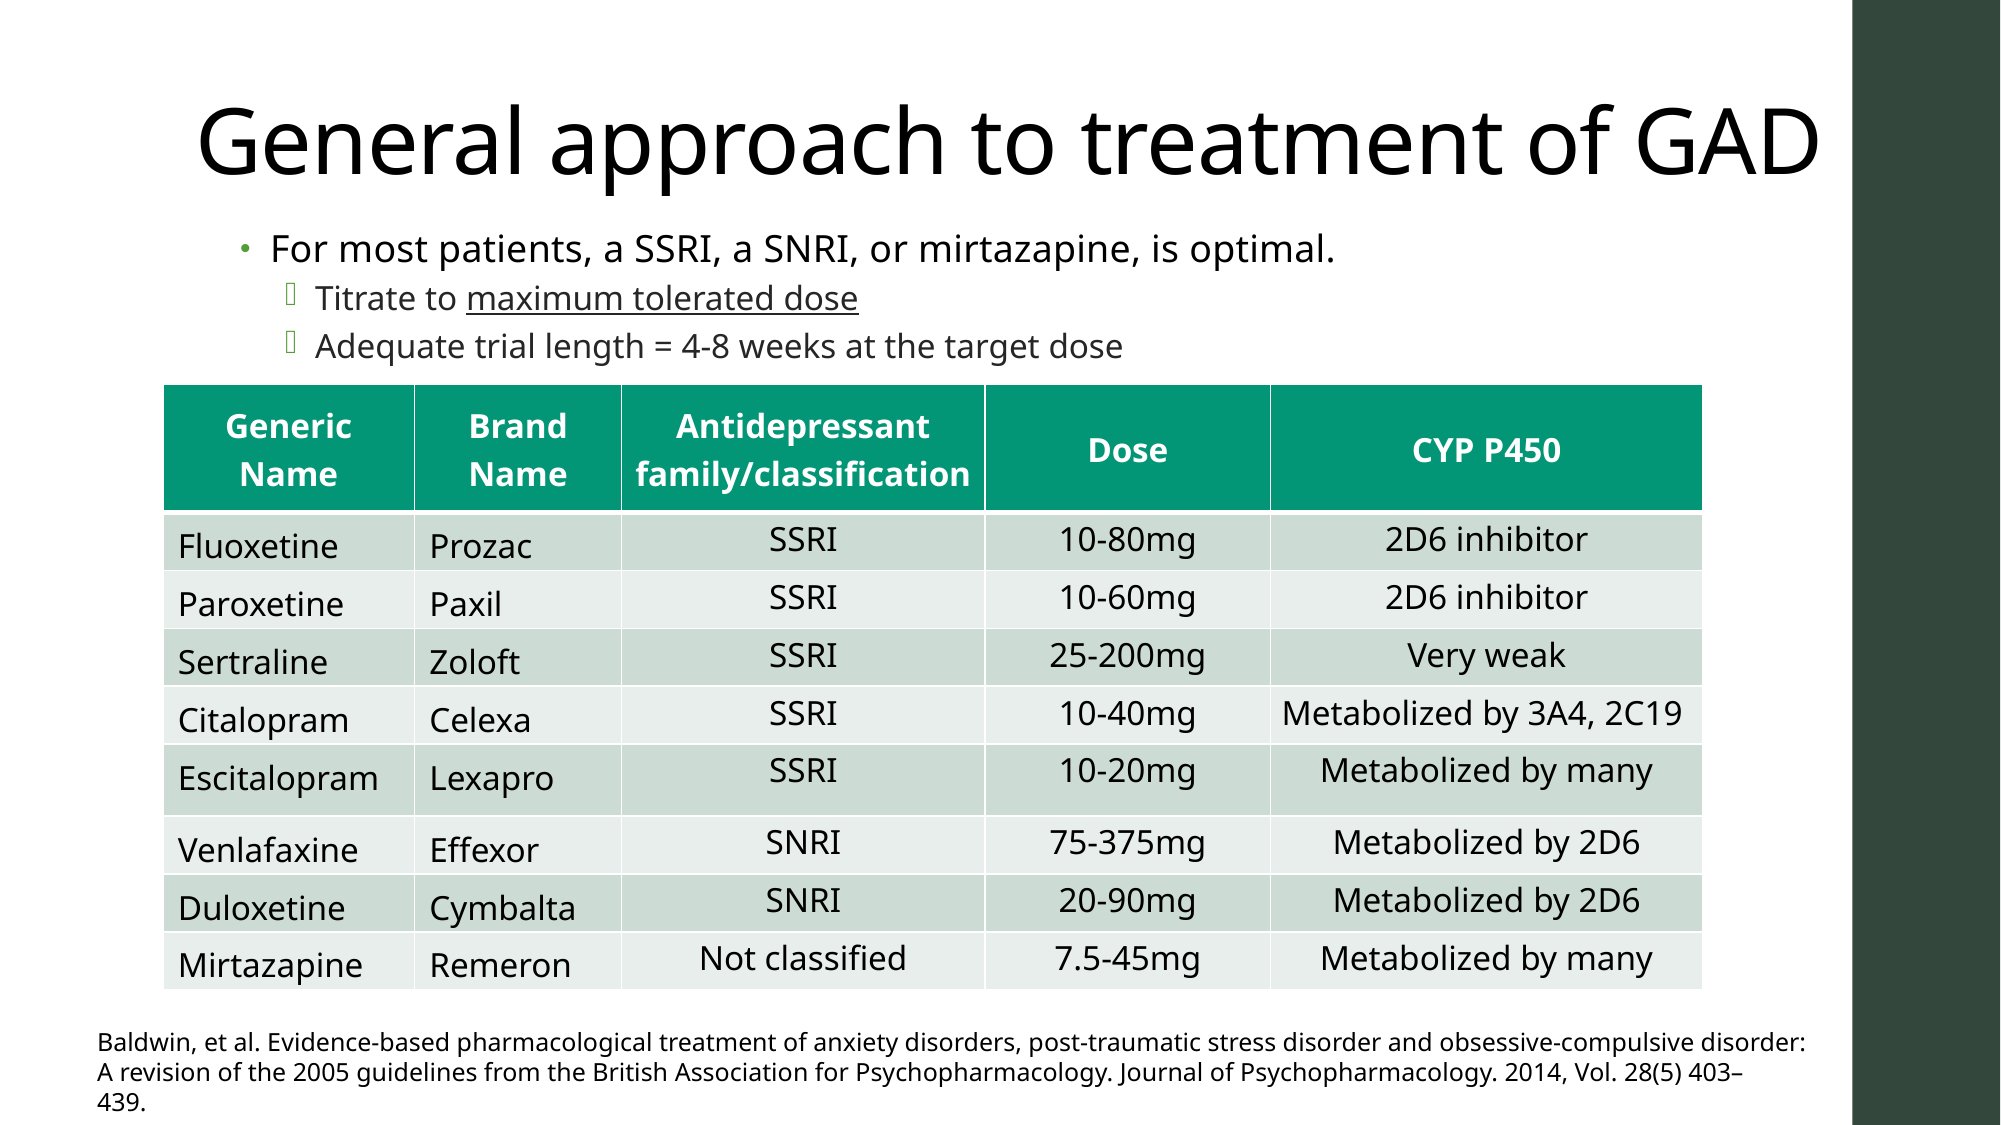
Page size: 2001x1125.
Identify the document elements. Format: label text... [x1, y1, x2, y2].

table_header Dose [986, 385, 1270, 510]
table_cell SSRI [622, 629, 984, 685]
table_cell 10-40mg [986, 687, 1270, 743]
table_cell Remeron [415, 933, 621, 989]
table_cell Metabolized by 2D6 [1271, 875, 1702, 931]
table_cell SSRI [622, 571, 984, 628]
table_cell Paxil [415, 571, 621, 628]
table_cell SSRI [622, 745, 984, 815]
table_cell Prozac [415, 515, 621, 570]
table_cell Very weak [1271, 629, 1702, 685]
table_cell SSRI [622, 687, 984, 743]
table_cell Fluoxetine [164, 515, 414, 570]
table_cell 2D6 inhibitor [1271, 515, 1702, 570]
table_cell 10-60mg [986, 571, 1270, 628]
table_cell 20-90mg [986, 875, 1270, 931]
table_cell Duloxetine [164, 875, 414, 931]
list For most patients, a SSRI, a SNRI, or mirtazapine, is optimal. Titrate to maximum tolerated dose Adequate trial length = 4-8 weeks at the target dose [225, 220, 1800, 963]
table_header CYP P450 [1271, 385, 1702, 510]
text_box Baldwin, et al. Evidence-based pharmacological treatment of anxiety disorders, post-traumatic stress disorder and obsessive-compulsive disorder: A revision of the 2005 guidelines from the British Association for Psychopharmacology. Journal of Psychopharmacology. 2014, Vol. 28(5) 403– 439. [82, 1018, 1833, 1124]
table_cell Cymbalta [415, 875, 621, 931]
table_cell Sertraline [164, 629, 414, 685]
table_cell Lexapro [415, 745, 621, 815]
table_header Brand Name [415, 385, 621, 510]
table_cell Not classified [622, 933, 984, 989]
table_cell Metabolized by many [1271, 933, 1702, 989]
table_cell Metabolized by 2D6 [1271, 817, 1702, 873]
table_cell SNRI [622, 875, 984, 931]
table_cell Venlafaxine [164, 817, 414, 873]
table_header Antidepressant family/classification [622, 385, 984, 510]
table_cell 7.5-45mg [986, 933, 1270, 989]
table_cell Escitalopram [164, 745, 414, 815]
table_cell 25-200mg [986, 629, 1270, 685]
table_cell Metabolized by 3A4, 2C19 [1271, 687, 1702, 743]
table_cell Paroxetine [164, 571, 414, 628]
table_cell Mirtazapine [164, 933, 414, 989]
table_cell Effexor [415, 817, 621, 873]
table_cell Celexa [415, 687, 621, 743]
table_cell Zoloft [415, 629, 621, 685]
table_cell SSRI [622, 515, 984, 570]
table_cell SNRI [622, 817, 984, 873]
table_cell Metabolized by many [1271, 745, 1702, 815]
table_cell 10-20mg [986, 745, 1270, 815]
table_cell 2D6 inhibitor [1271, 571, 1702, 628]
title General approach to treatment of GAD [180, 47, 1947, 202]
table_cell 10-80mg [986, 515, 1270, 570]
table_cell Citalopram [164, 687, 414, 743]
table_header Generic Name [164, 385, 414, 510]
table_cell 75-375mg [986, 817, 1270, 873]
